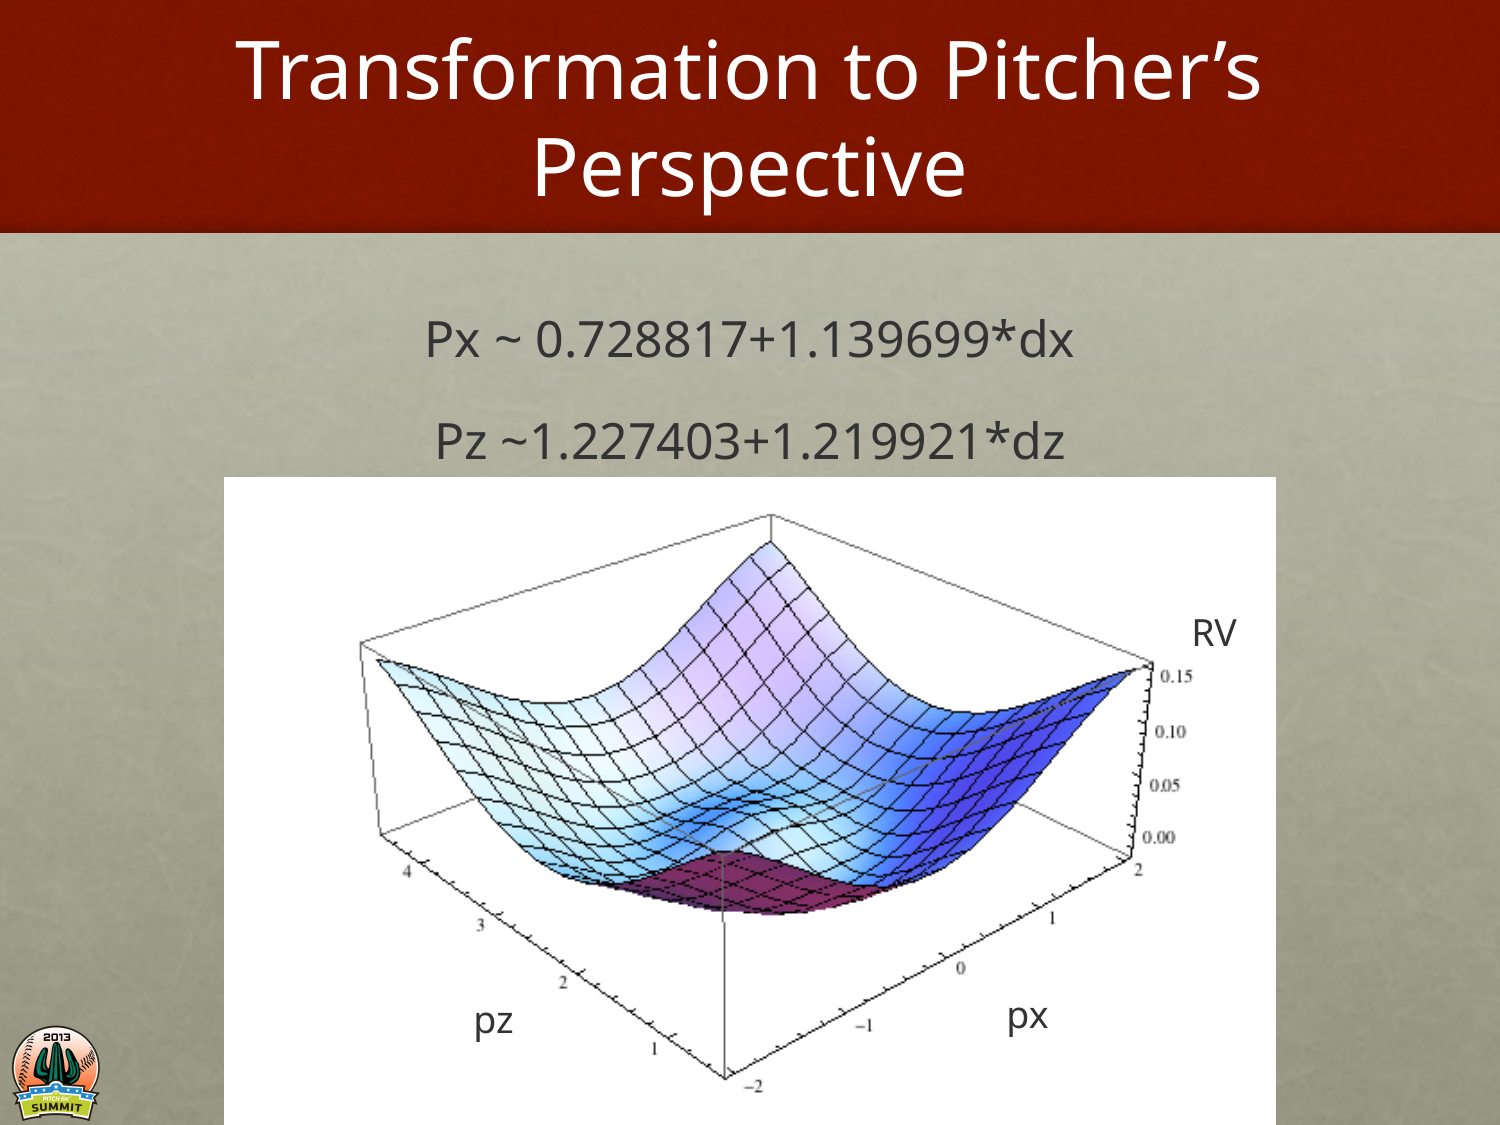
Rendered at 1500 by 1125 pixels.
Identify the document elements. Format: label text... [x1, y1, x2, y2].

list Px ~ 0.728817+1.139699*dx Pz ~1.227403+1.219921*dz [127, 299, 1372, 492]
picture [0, 214, 1500, 1125]
title Transformation to Pitcher’s Perspective [127, 10, 1372, 221]
